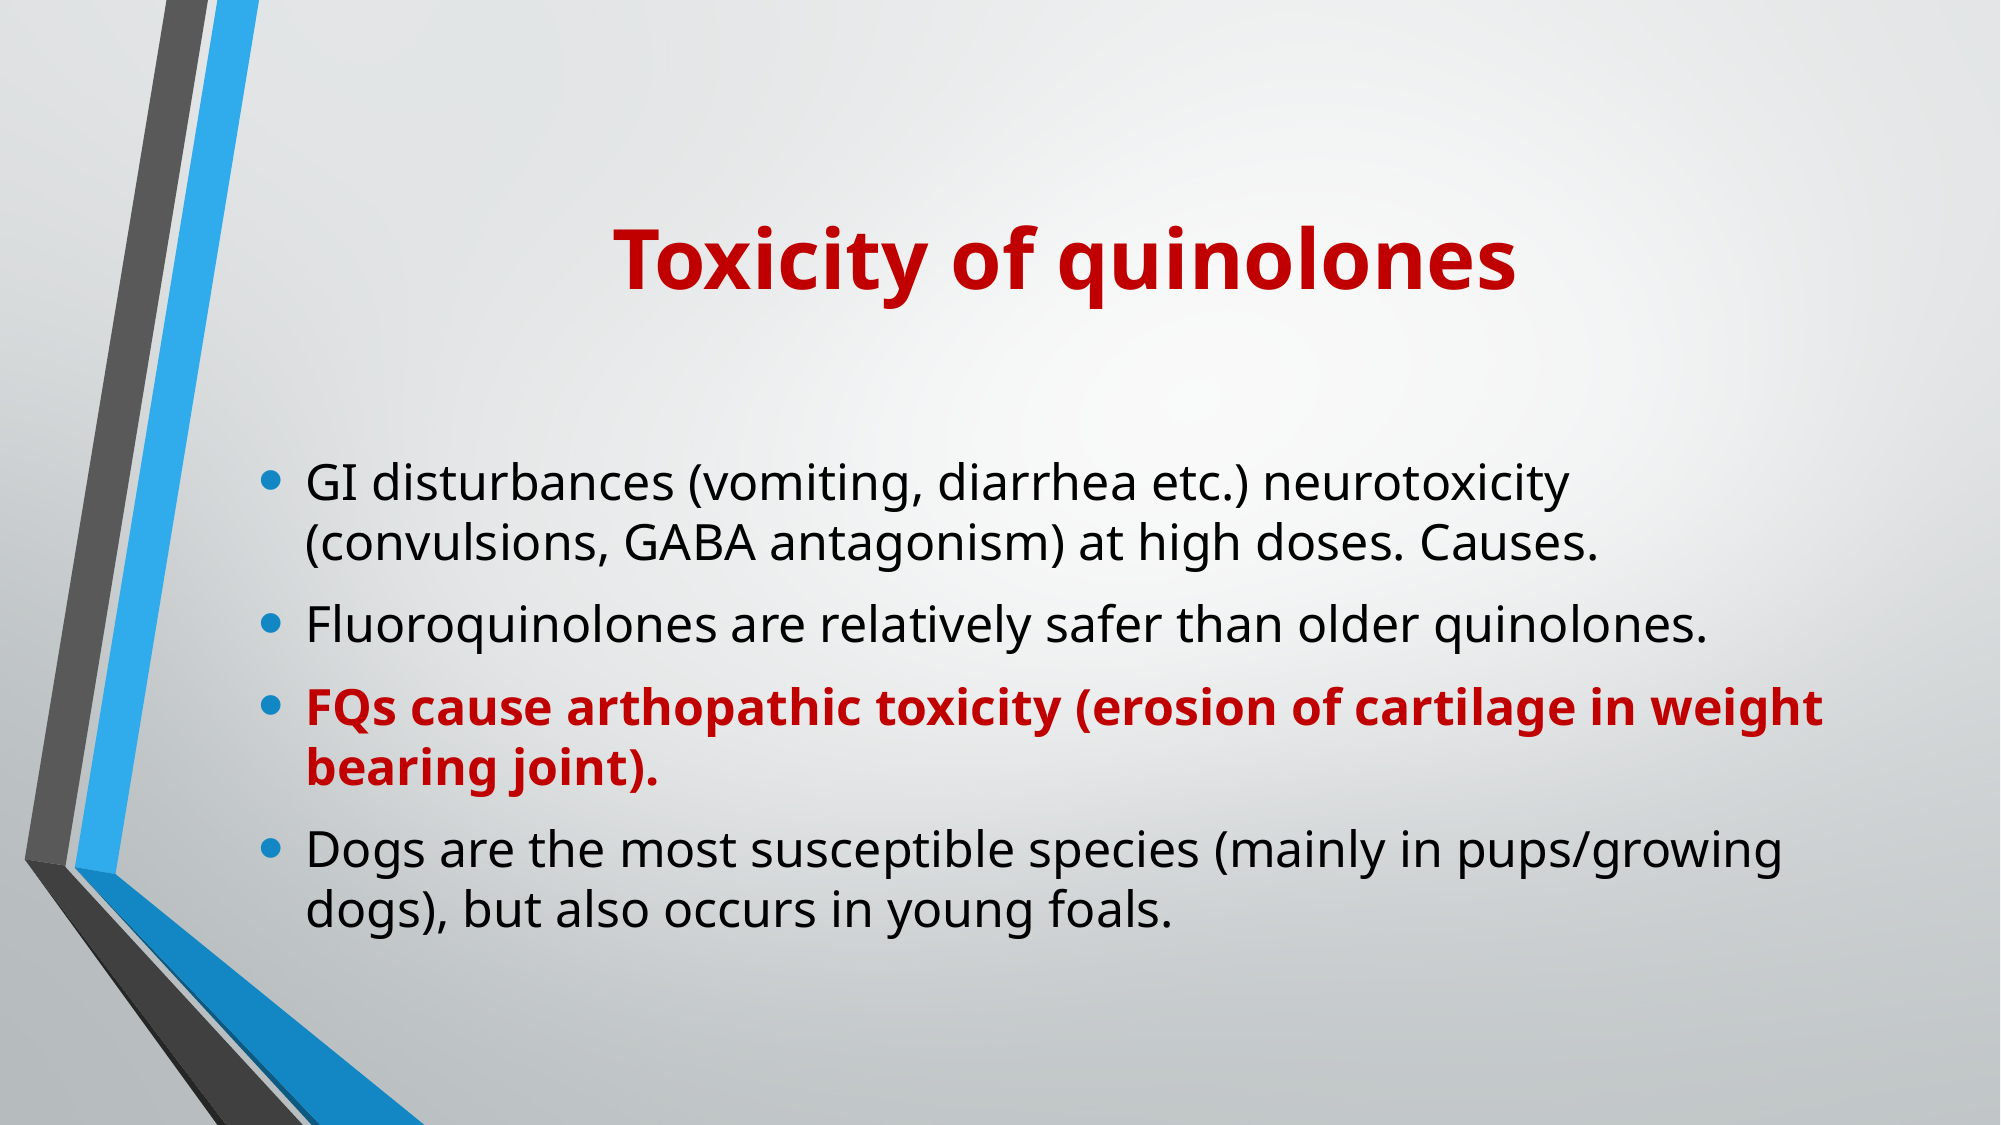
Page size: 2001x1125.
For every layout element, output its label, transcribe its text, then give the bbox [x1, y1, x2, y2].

list GI disturbances (vomiting, diarrhea etc.) neurotoxicity (convulsions, GABA antagonism) at high doses. Causes. Fluoroquinolones are relatively safer than older quinolones. FQs cause arthopathic toxicity (erosion of cartilage in weight bearing joint). Dogs are the most susceptible species (mainly in pups/growing dogs), but also occurs in young foals. [243, 437, 1887, 950]
title Toxicity of quinolones [243, 112, 1887, 400]
